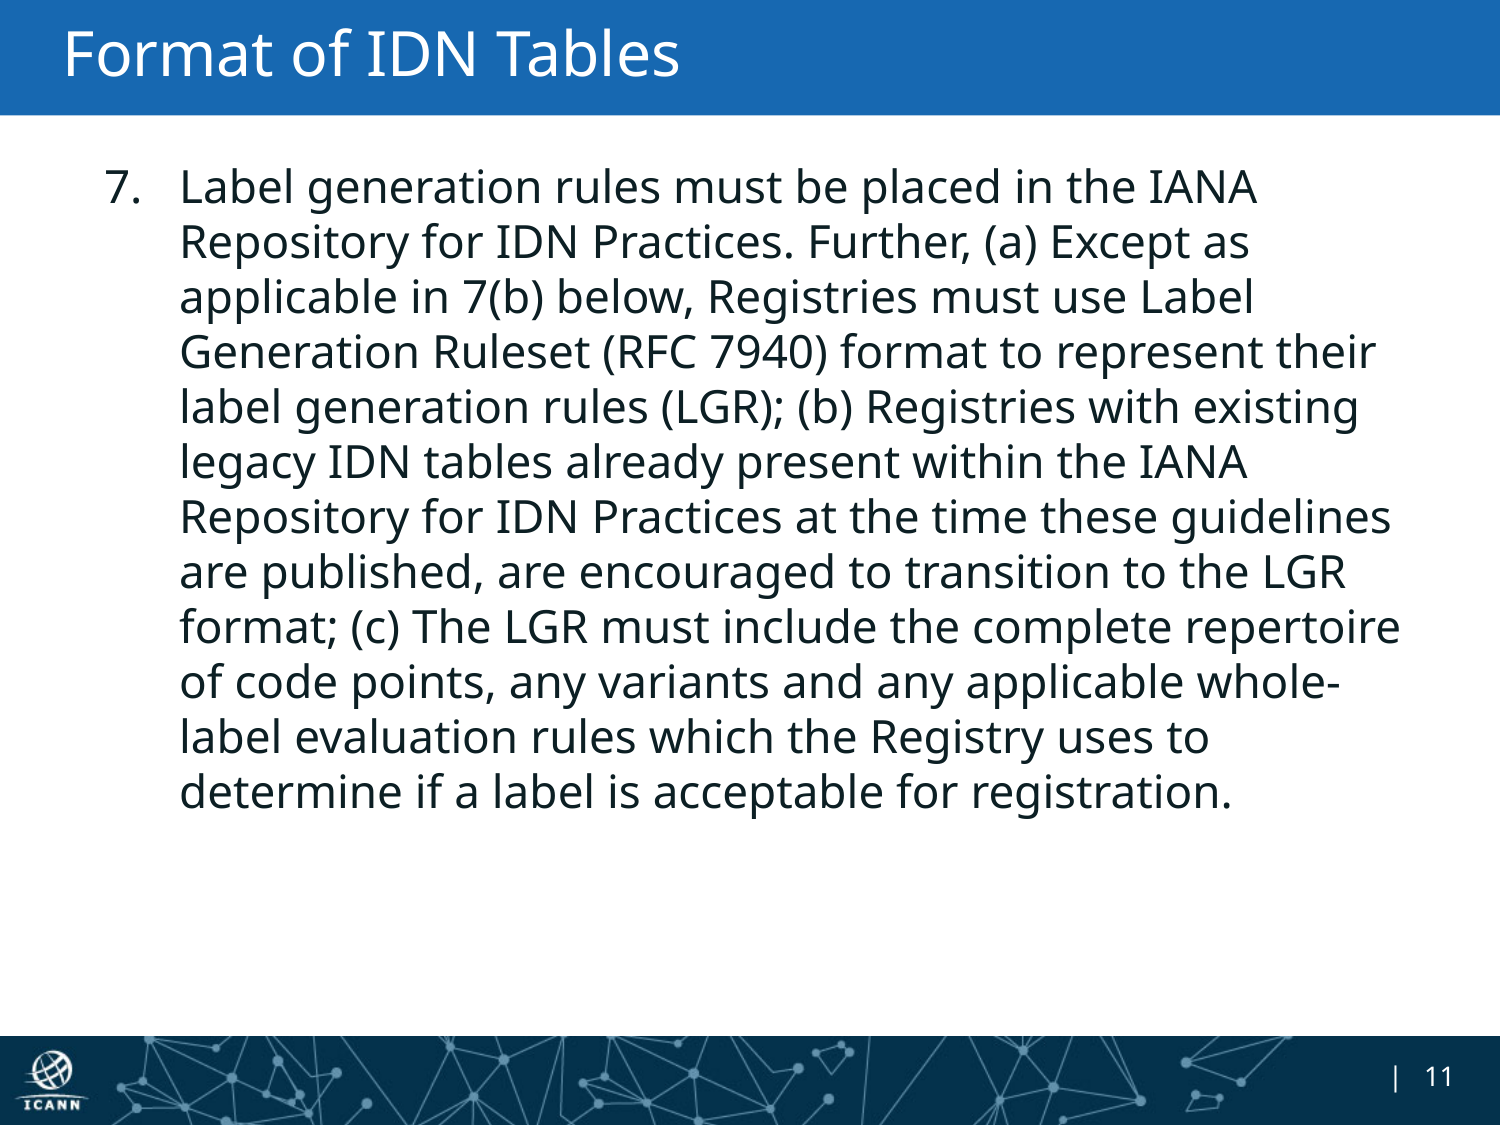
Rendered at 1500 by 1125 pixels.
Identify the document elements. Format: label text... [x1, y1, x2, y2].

title Format of IDN Tables [0, 0, 1500, 116]
picture [0, 1036, 1500, 1125]
text_box Label generation rules must be placed in the IANA Repository for IDN Practices. Further, (a) Except as applicable in 7(b) below, Registries must use Label Generation Ruleset (RFC 7940) format to represent their label generation rules (LGR); (b) Registries with existing legacy IDN tables already present within the IANA Repository for IDN Practices at the time these guidelines are published, are encouraged to transition to the LGR format; (c) The LGR must include the complete repertoire of code points, any variants and any applicable whole-label evaluation rules which the Registry uses to determine if a label is acceptable for registration. [89, 150, 1444, 873]
